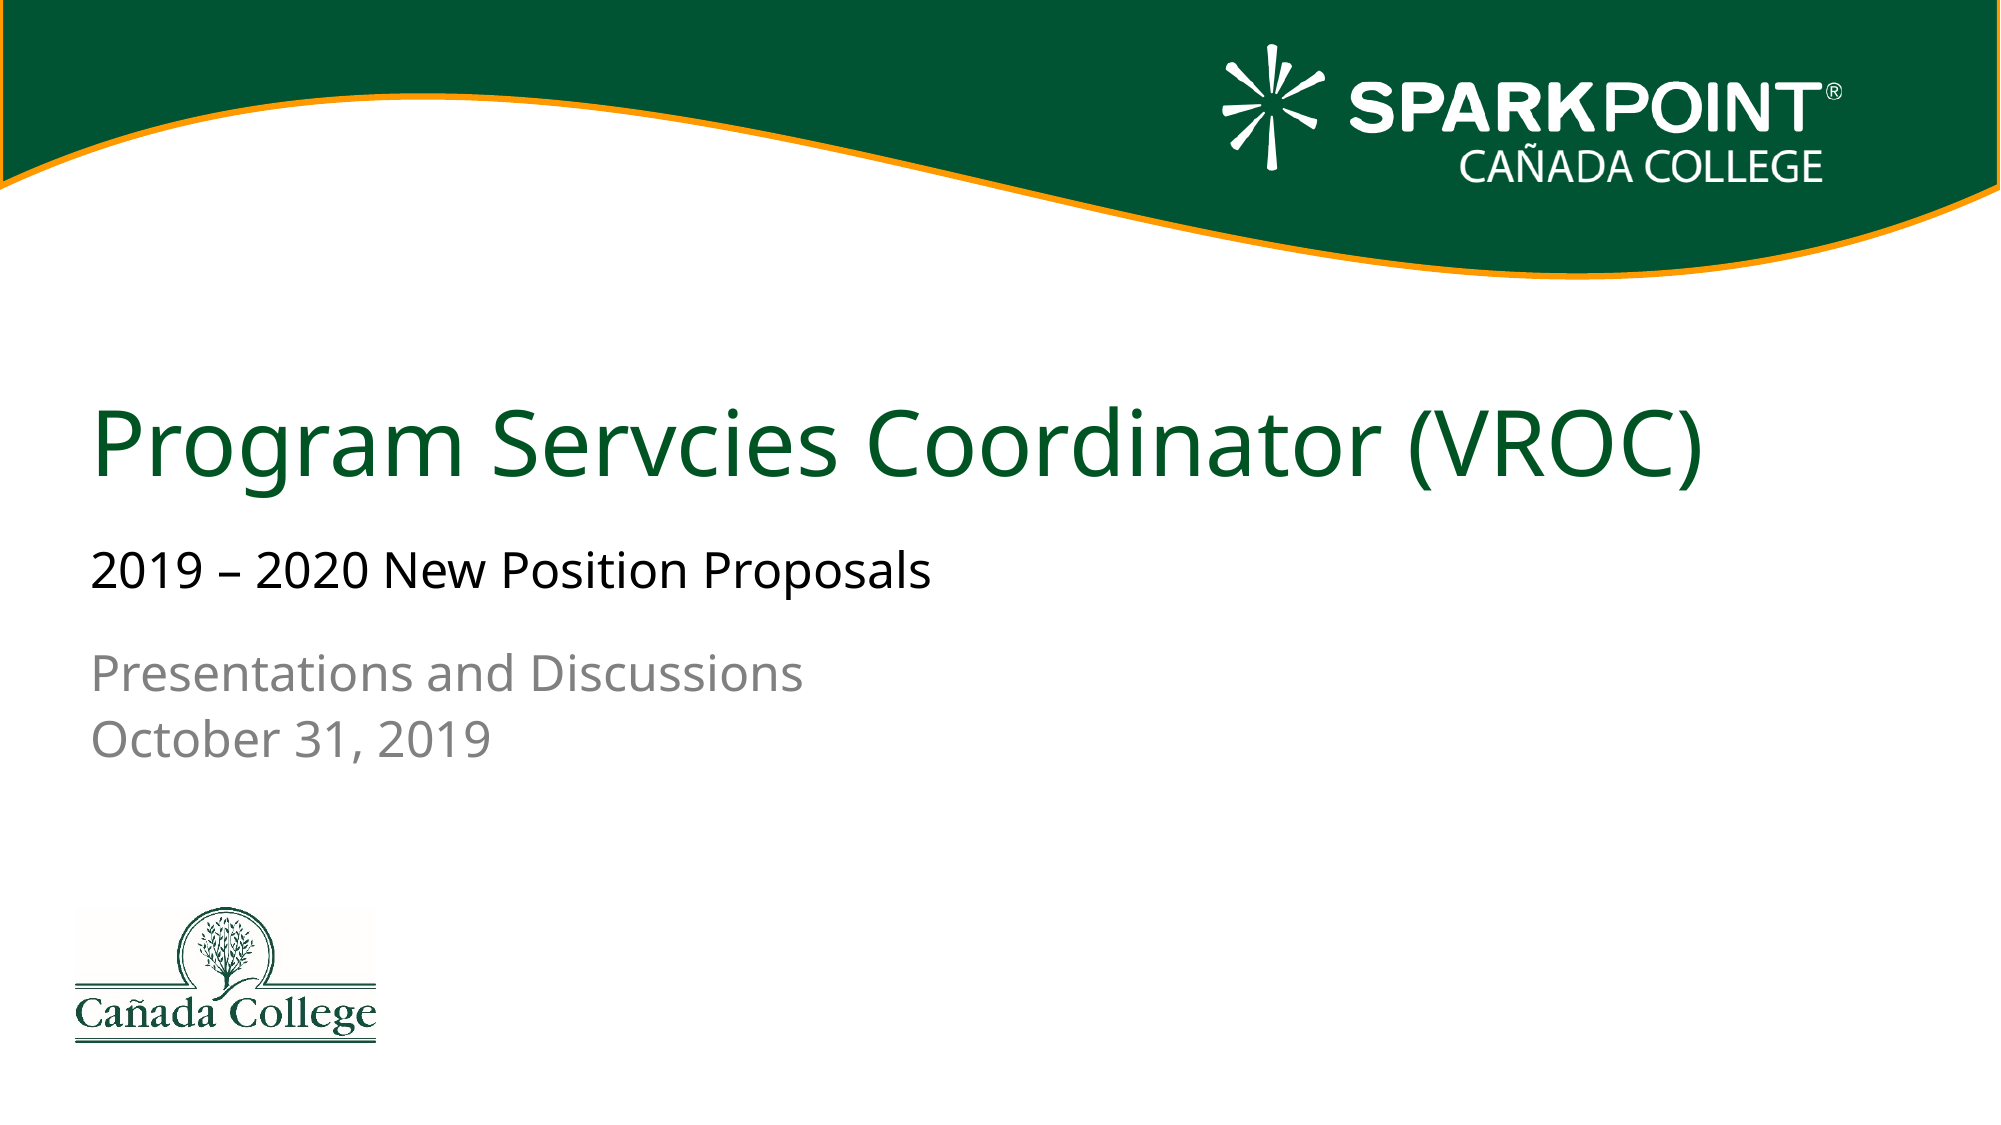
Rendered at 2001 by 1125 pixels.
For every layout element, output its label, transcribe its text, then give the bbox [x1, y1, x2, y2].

text_box Program Servcies Coordinator (VROC) 2019 – 2020 New Position Proposals Presentations and Discussions October 31, 2019 [75, 366, 1726, 775]
text_box Mission [0, 0, 2000, 277]
picture [1222, 44, 1842, 193]
picture [75, 907, 376, 1043]
